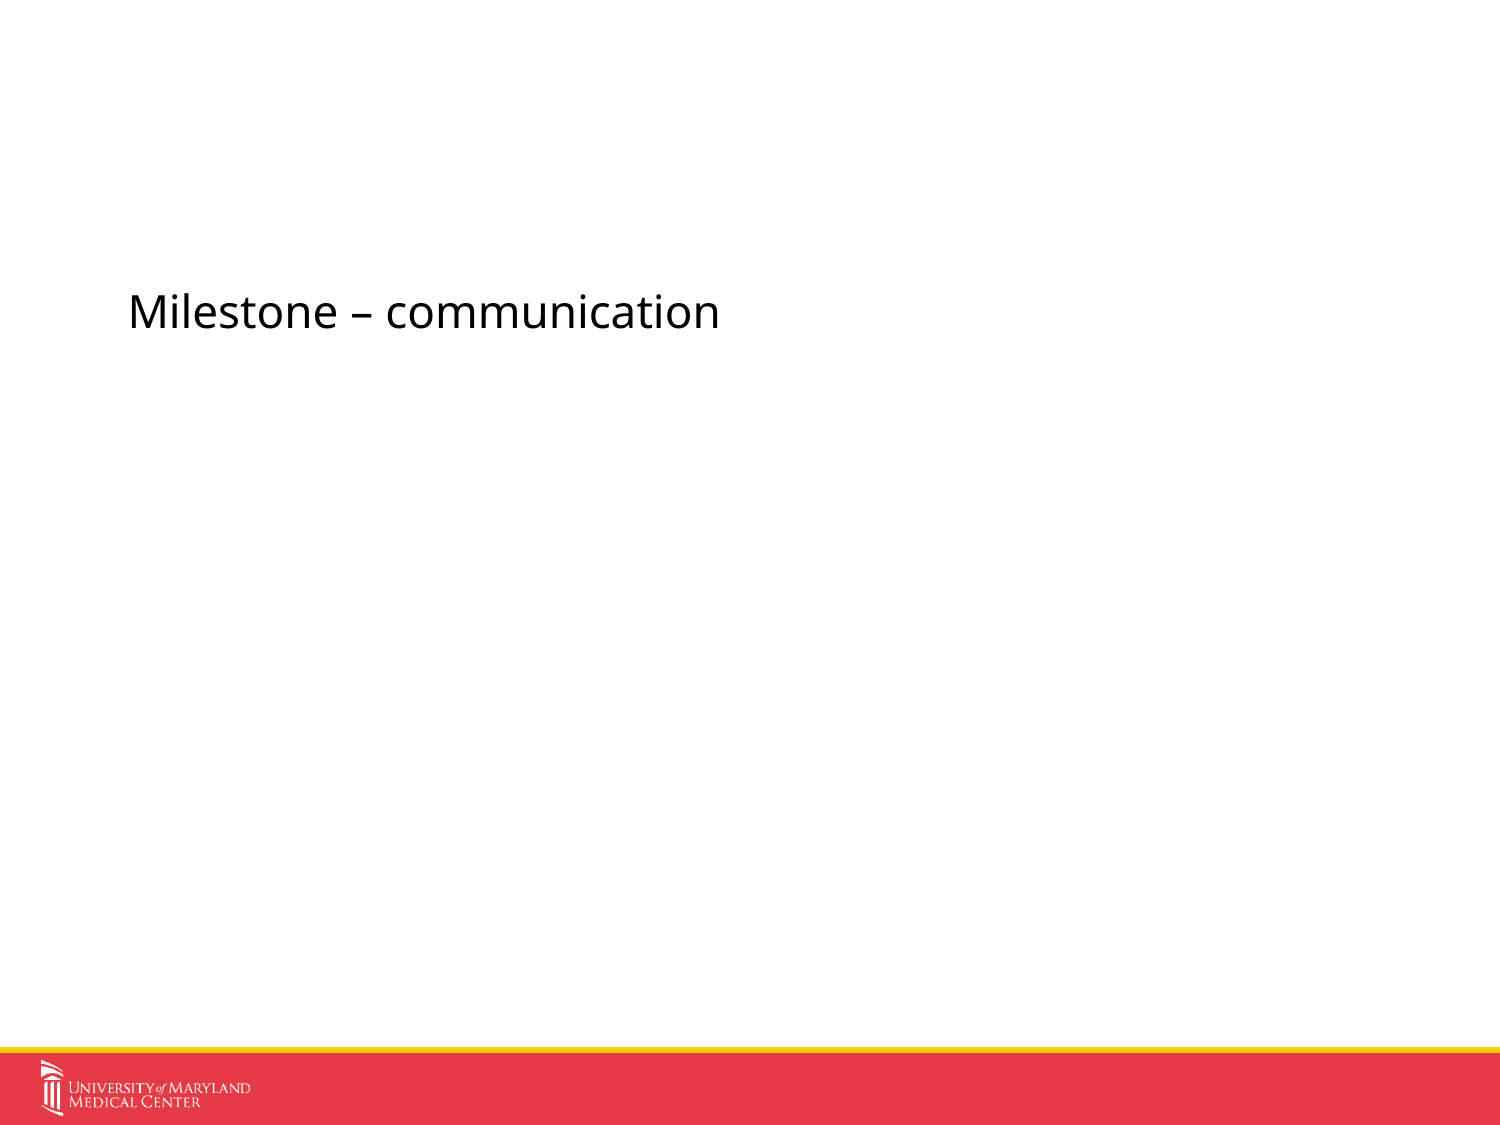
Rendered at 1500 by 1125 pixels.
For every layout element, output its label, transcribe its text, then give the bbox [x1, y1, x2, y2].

list Milestone – communication [112, 275, 1388, 1025]
picture [0, 1047, 1500, 1125]
